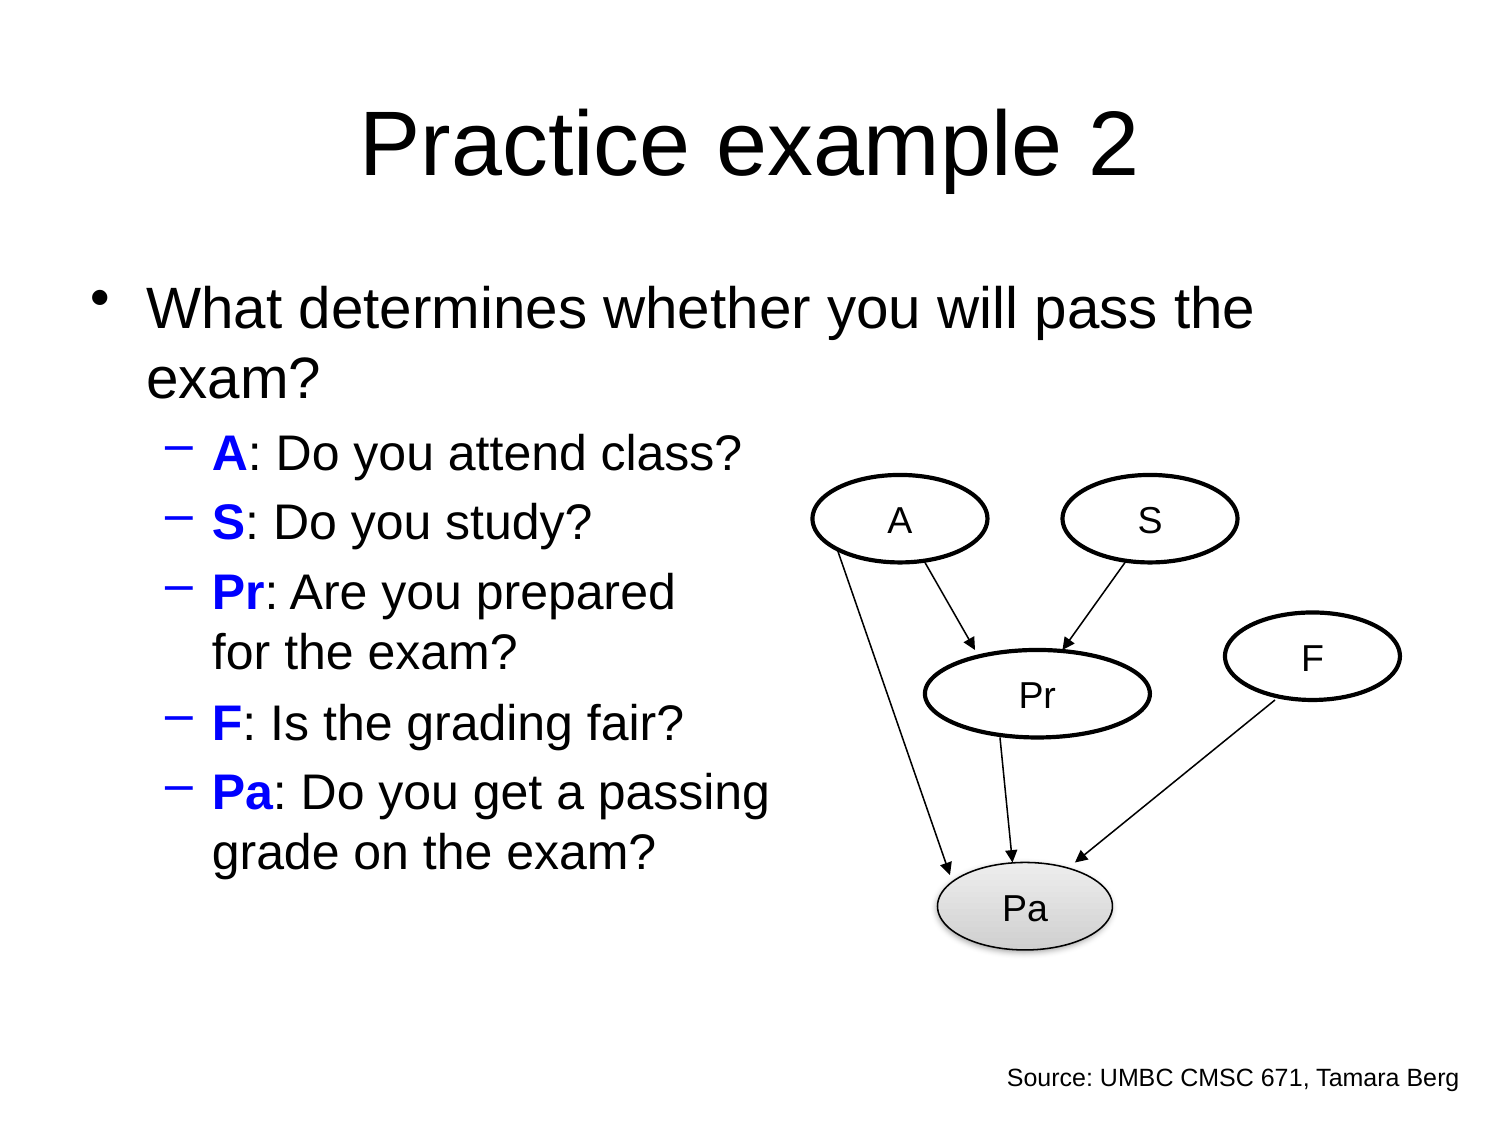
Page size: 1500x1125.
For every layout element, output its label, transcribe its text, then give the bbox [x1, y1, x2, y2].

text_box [812, 474, 1401, 951]
title Practice example 2 [74, 44, 1426, 233]
list What determines whether you will pass the exam? A: Do you attend class? S: Do you study? Pr: Are you prepared for the exam? F: Is the grading fair? Pa: Do you get a passing grade on the exam? [74, 262, 1426, 1006]
text_box Source: UMBC CMSC 671, Tamara Berg [912, 1054, 1475, 1100]
